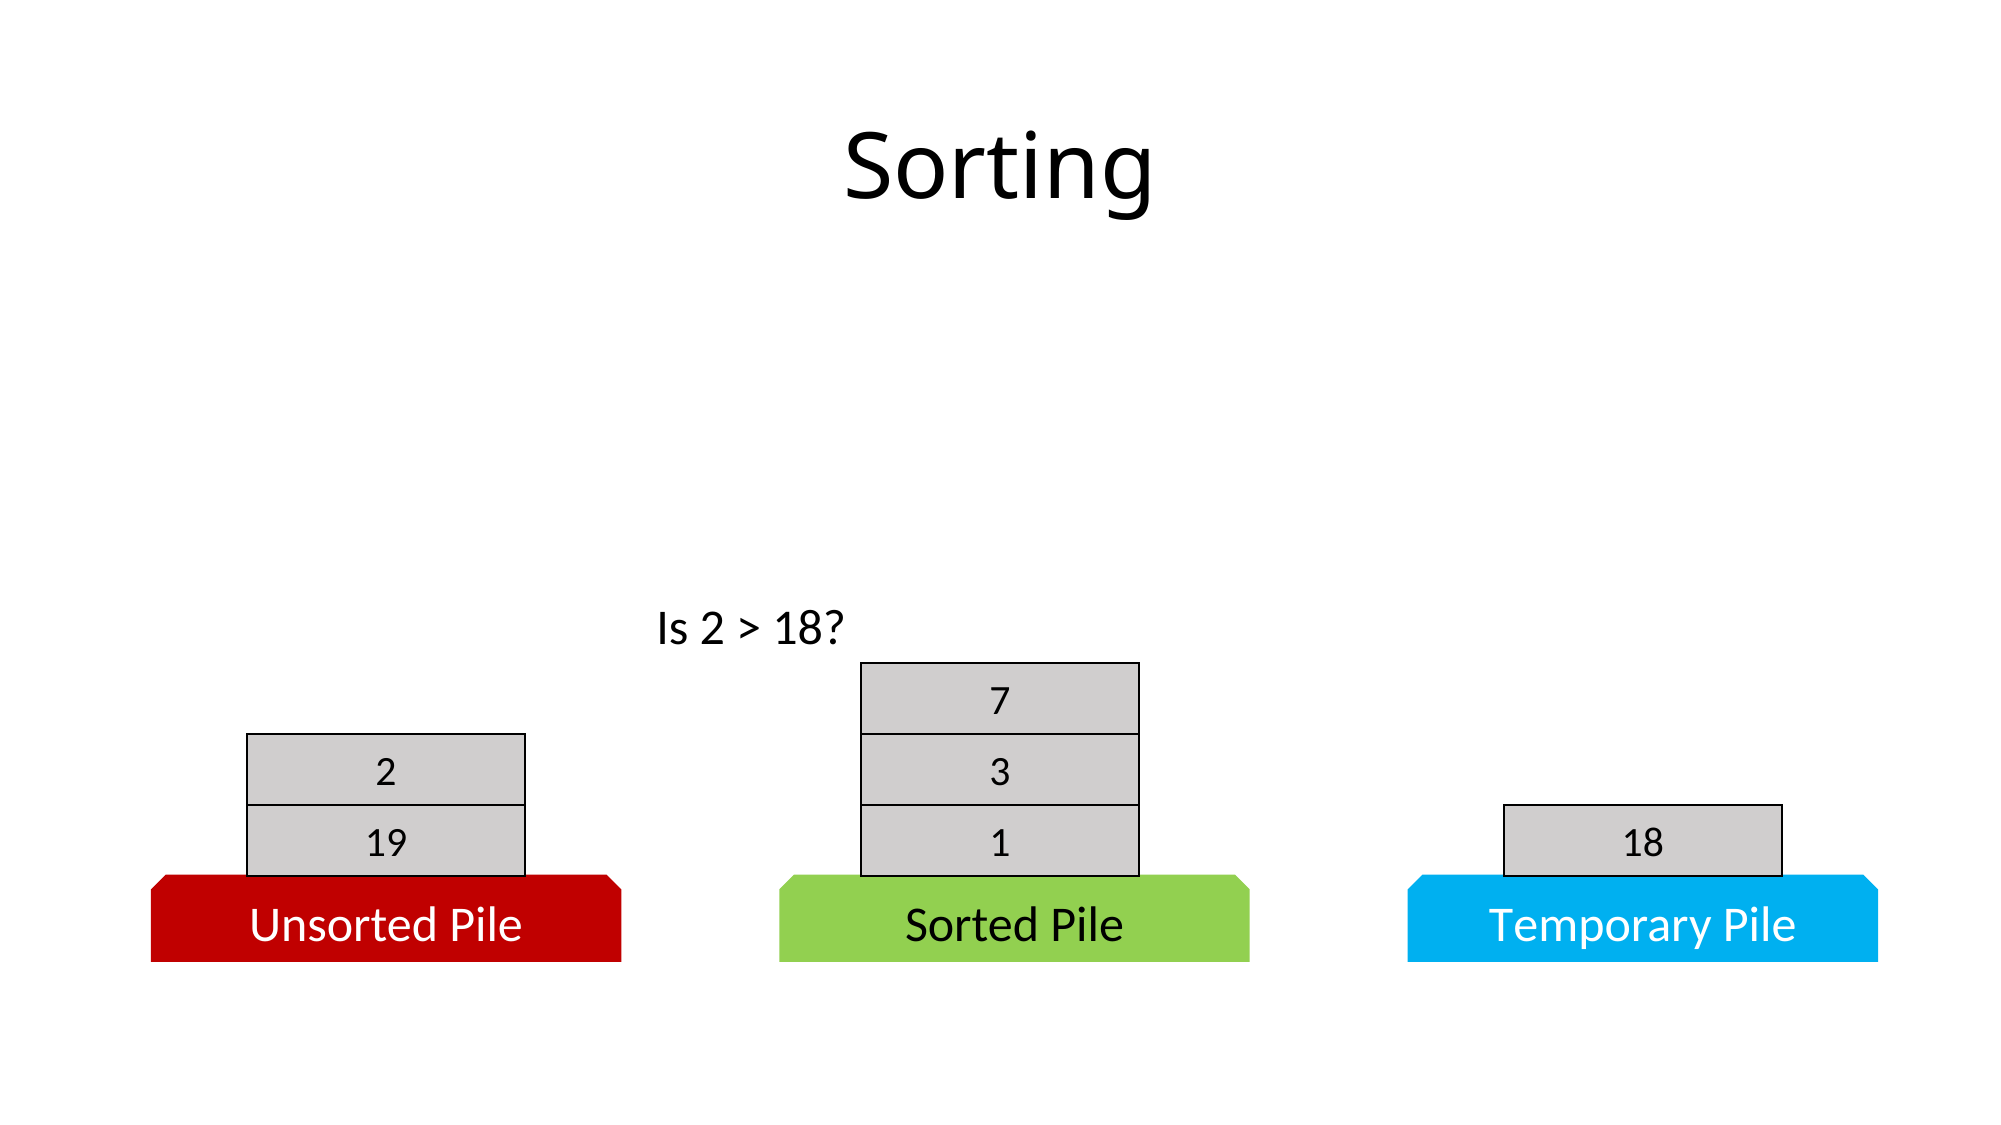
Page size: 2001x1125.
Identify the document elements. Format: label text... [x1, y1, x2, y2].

text_box 19 [246, 806, 526, 877]
text_box Temporary Pile [1407, 874, 1879, 962]
title Sorting [137, 59, 1863, 278]
text_box 7 [860, 662, 1140, 733]
text_box Unsorted Pile [150, 874, 622, 962]
text_box Sorted Pile [779, 874, 1250, 962]
text_box 3 [860, 733, 1140, 806]
text_box Is 2 > 18? [641, 587, 862, 662]
text_box 1 [860, 806, 1140, 877]
text_box 2 [246, 733, 526, 806]
text_box 18 [1503, 804, 1783, 877]
